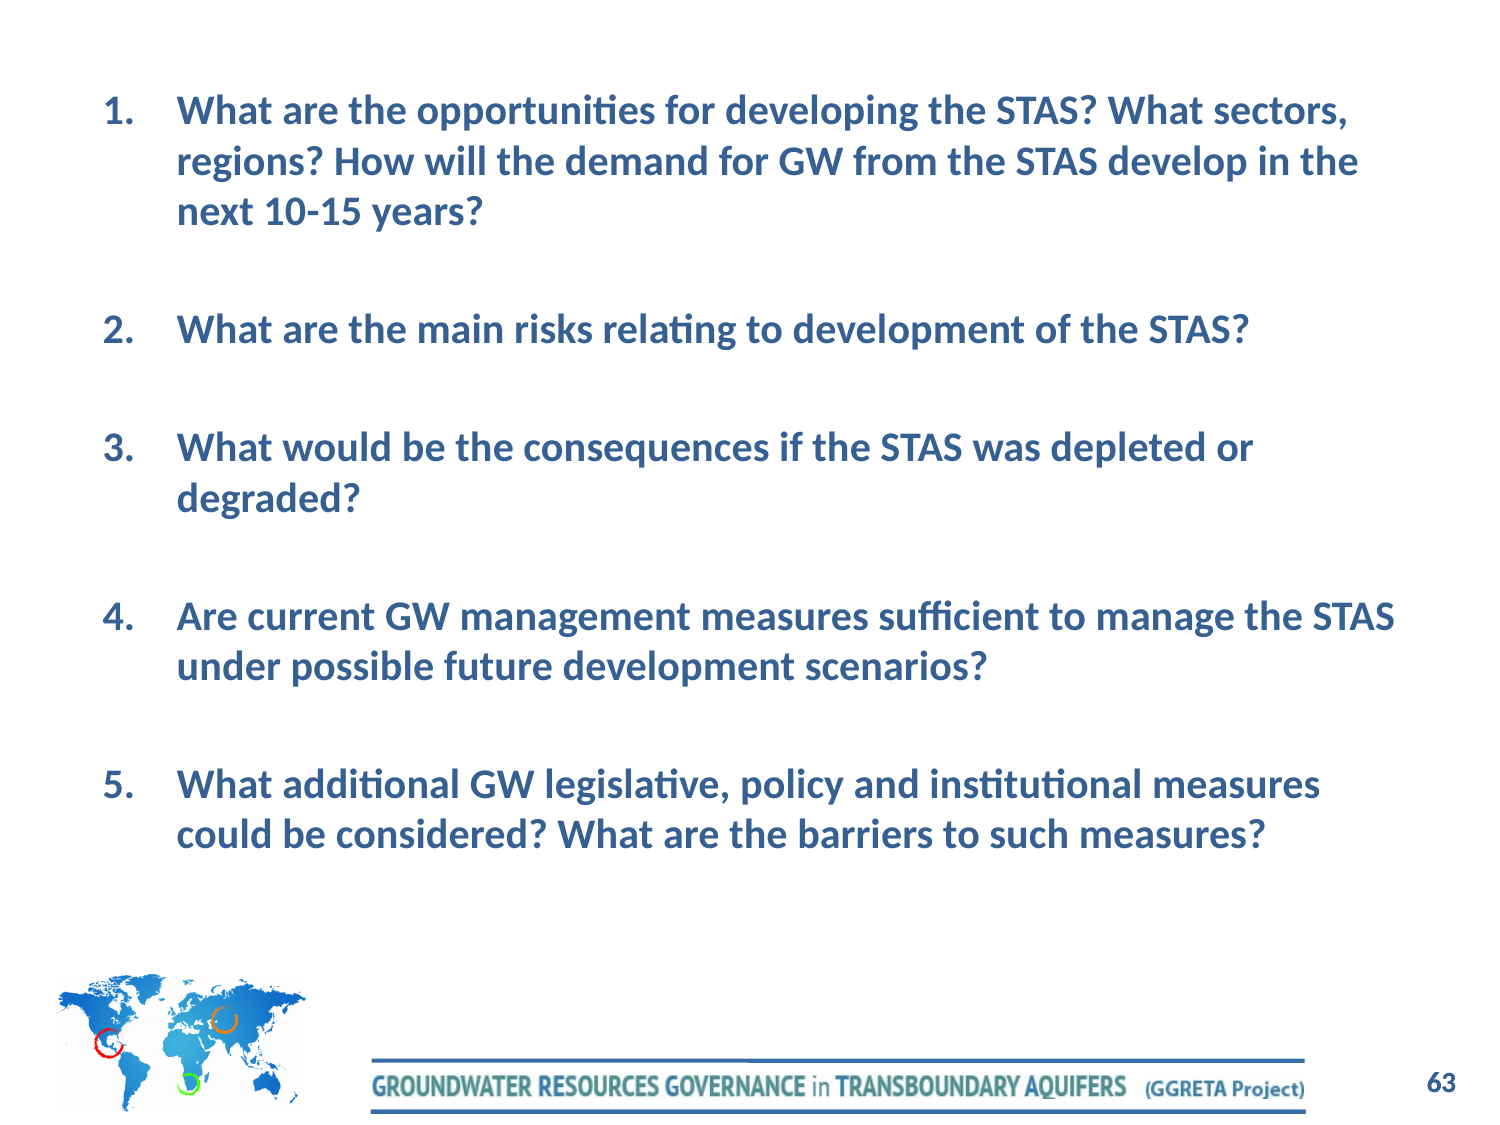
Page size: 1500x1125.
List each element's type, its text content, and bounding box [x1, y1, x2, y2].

text_box 63 [1426, 1063, 1470, 1108]
list What are the opportunities for developing the STAS? What sectors, regions? How will the demand for GW from the STAS develop in the next 10-15 years? What are the main risks relating to development of the STAS? What would be the consequences if the STAS was depleted or degraded? Are current GW management measures sufficient to manage the STAS under possible future development scenarios? What additional GW legislative, policy and institutional measures could be considered? What are the barriers to such measures? [87, 75, 1438, 914]
picture [372, 1073, 1304, 1099]
picture [55, 973, 307, 1112]
